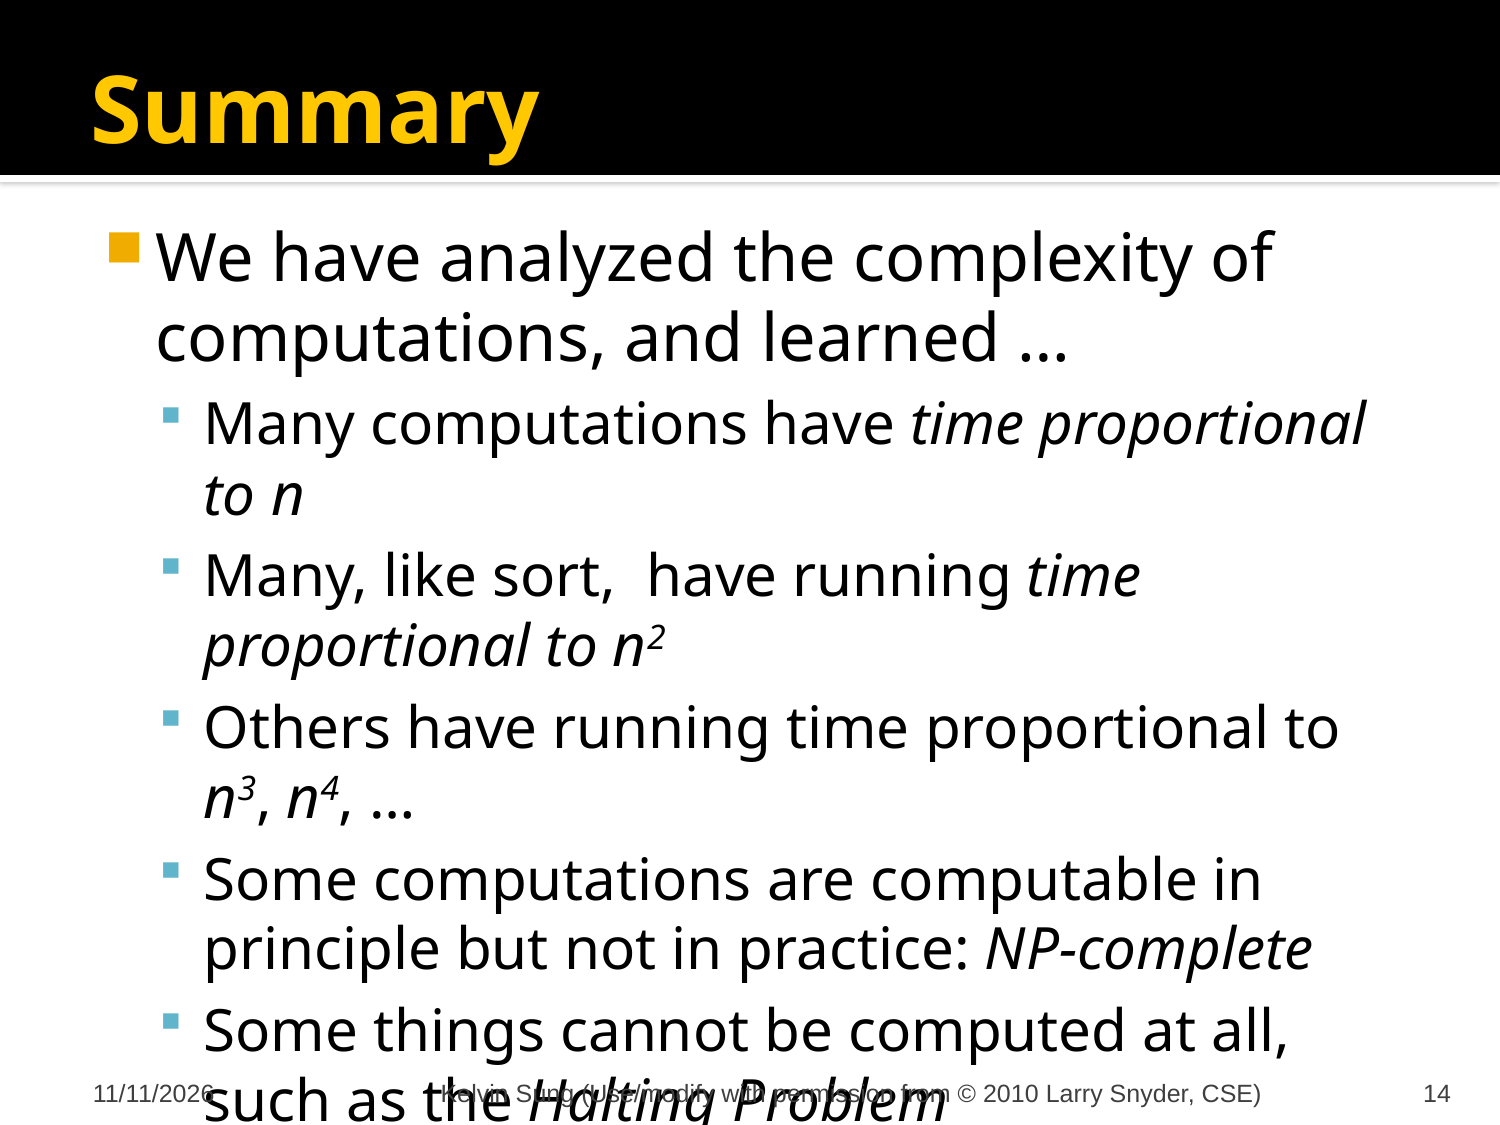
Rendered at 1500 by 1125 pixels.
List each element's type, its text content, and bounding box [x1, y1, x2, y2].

title Summary [75, 25, 1425, 187]
footer Kelvin Sung (Use/modify with permission from © 2010 Larry Snyder, CSE) [433, 1062, 1337, 1108]
list We have analyzed the complexity of computations, and learned … Many computations have time proportional to n Many, like sort, have running time proportional to n2 Others have running time proportional to n3, n4, … Some computations are computable in principle but not in practice: NP-complete Some things cannot be computed at all, such as the Halting Problem [75, 200, 1425, 1050]
slide_number 14 [1345, 1062, 1467, 1108]
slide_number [75, 1062, 425, 1108]
